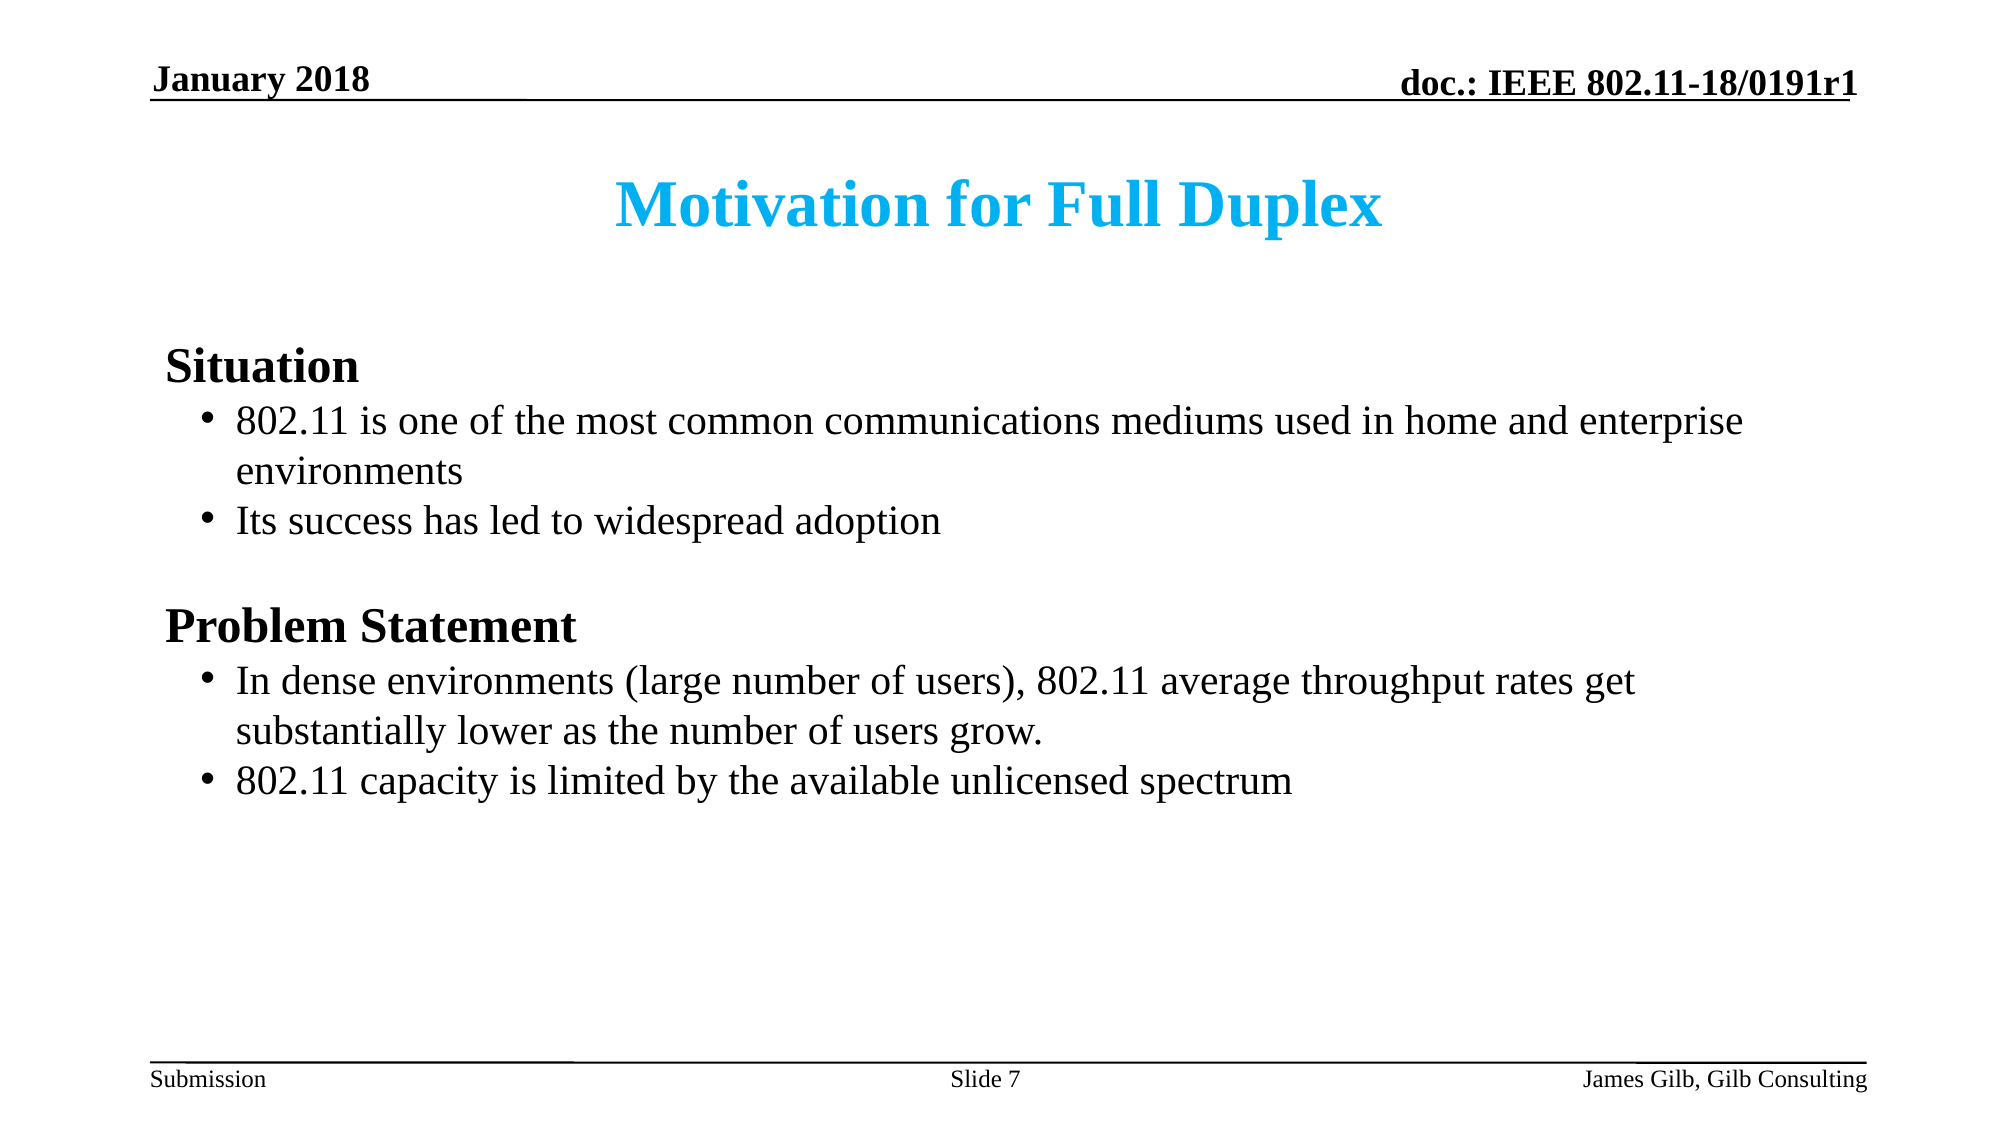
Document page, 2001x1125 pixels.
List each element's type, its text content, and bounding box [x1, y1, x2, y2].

text_box Situation 802.11 is one of the most common communications mediums used in home and enterprise environments Its success has led to widespread adoption Problem Statement In dense environments (large number of users), 802.11 average throughput rates get substantially lower as the number of users grow. 802.11 capacity is limited by the available unlicensed spectrum [149, 324, 1850, 1000]
text_box James Gilb, Gilb Consulting [1171, 1062, 1869, 1092]
text_box January 2018 [152, 54, 563, 100]
text_box Slide <number> [950, 1062, 1066, 1122]
text_box Motivation for Full Duplex [149, 112, 1850, 287]
